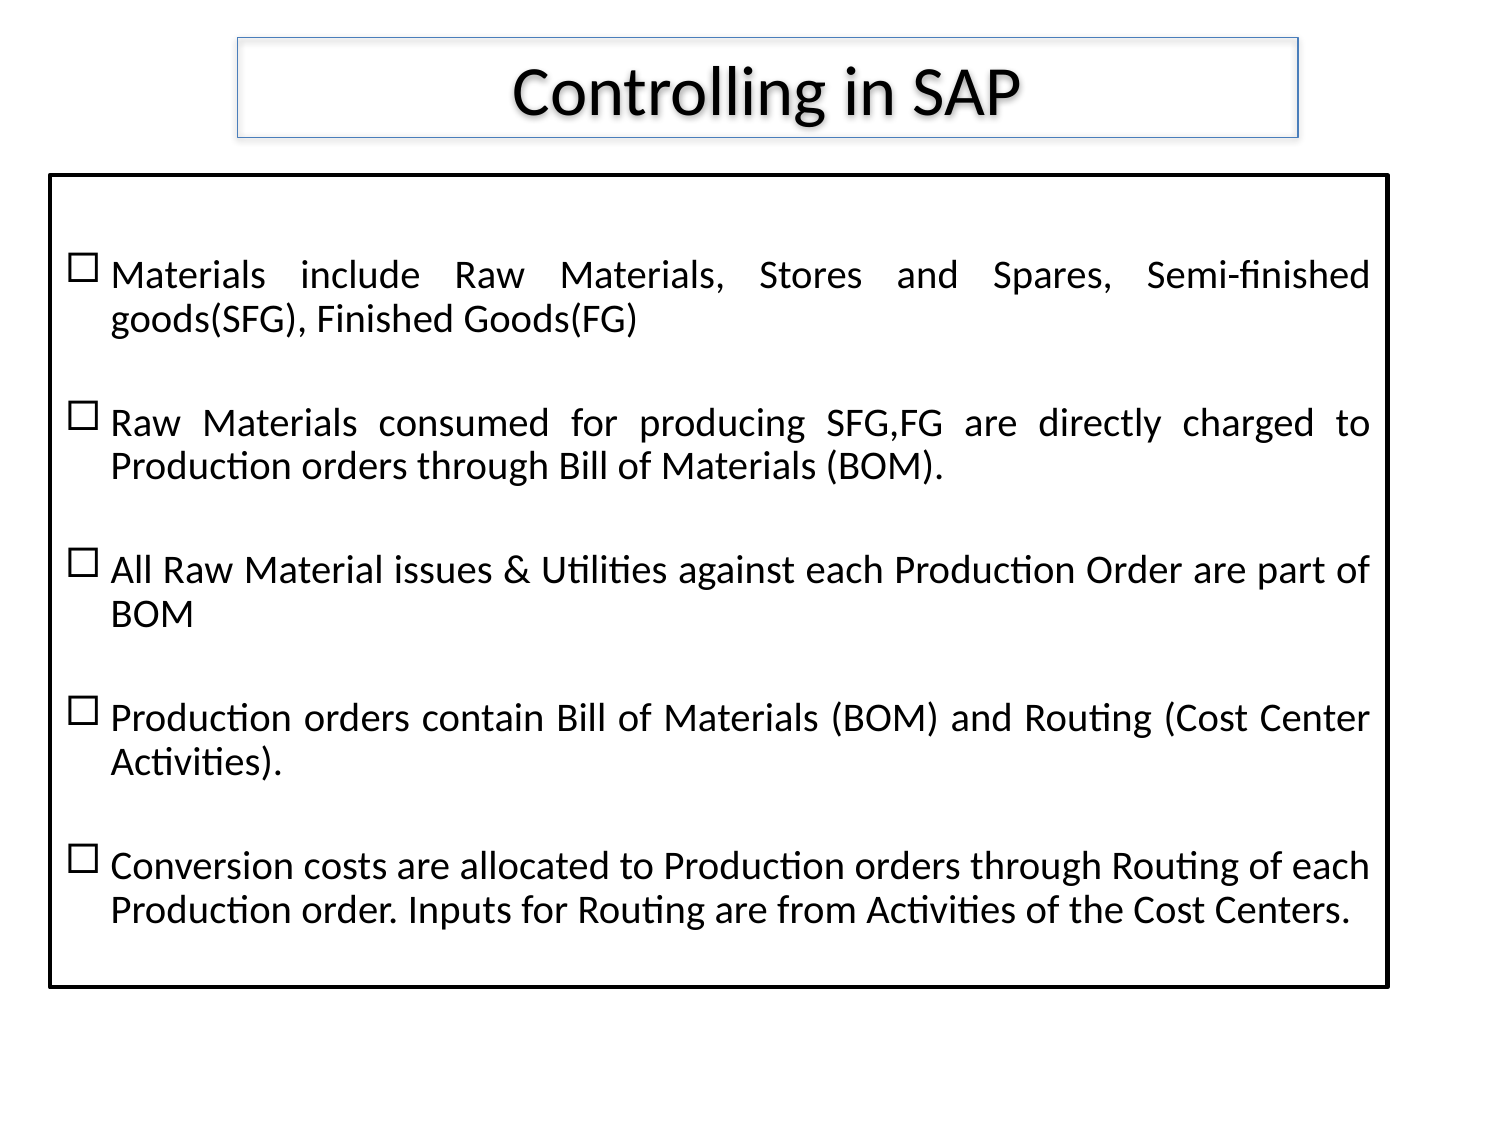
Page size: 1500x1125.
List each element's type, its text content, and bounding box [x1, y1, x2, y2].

title Controlling in SAP [237, 37, 1299, 138]
subtitle Materials include Raw Materials, Stores and Spares, Semi-finished goods(SFG), Finished Goods(FG) Raw Materials consumed for producing SFG,FG are directly charged to Production orders through Bill of Materials (BOM). All Raw Material issues & Utilities against each Production Order are part of BOM Production orders contain Bill of Materials (BOM) and Routing (Cost Center Activities). Conversion costs are allocated to Production orders through Routing of each Production order. Inputs for Routing are from Activities of the Cost Centers. [48, 173, 1390, 989]
